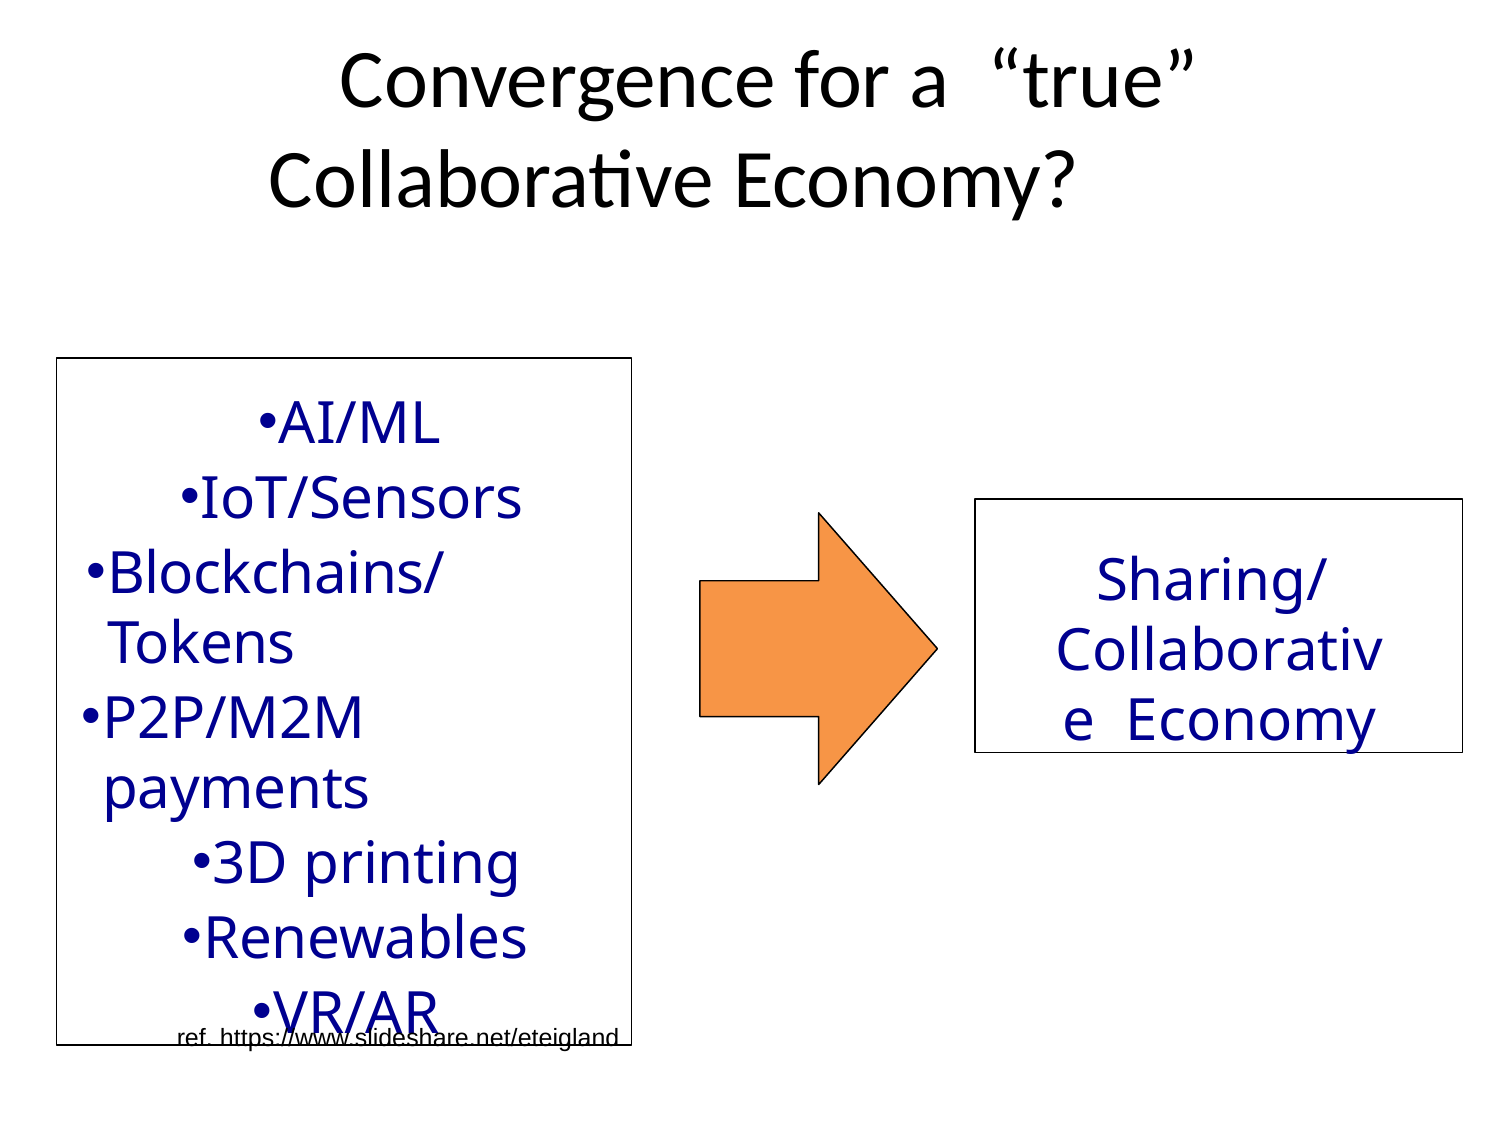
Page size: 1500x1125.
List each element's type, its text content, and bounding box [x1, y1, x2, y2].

text_box [699, 512, 938, 785]
text_box Sharing/ Collaborative Economy [975, 498, 1463, 753]
text_box AI/ML IoT/Sensors Blockchains/Tokens P2P/M2M payments 3D printing Renewables VR/AR [56, 358, 632, 1045]
title Convergence for a “true” Collaborative Economy? [56, 22, 1291, 225]
text_box ref. https://www.slideshare.net/eteigland [162, 1014, 636, 1059]
